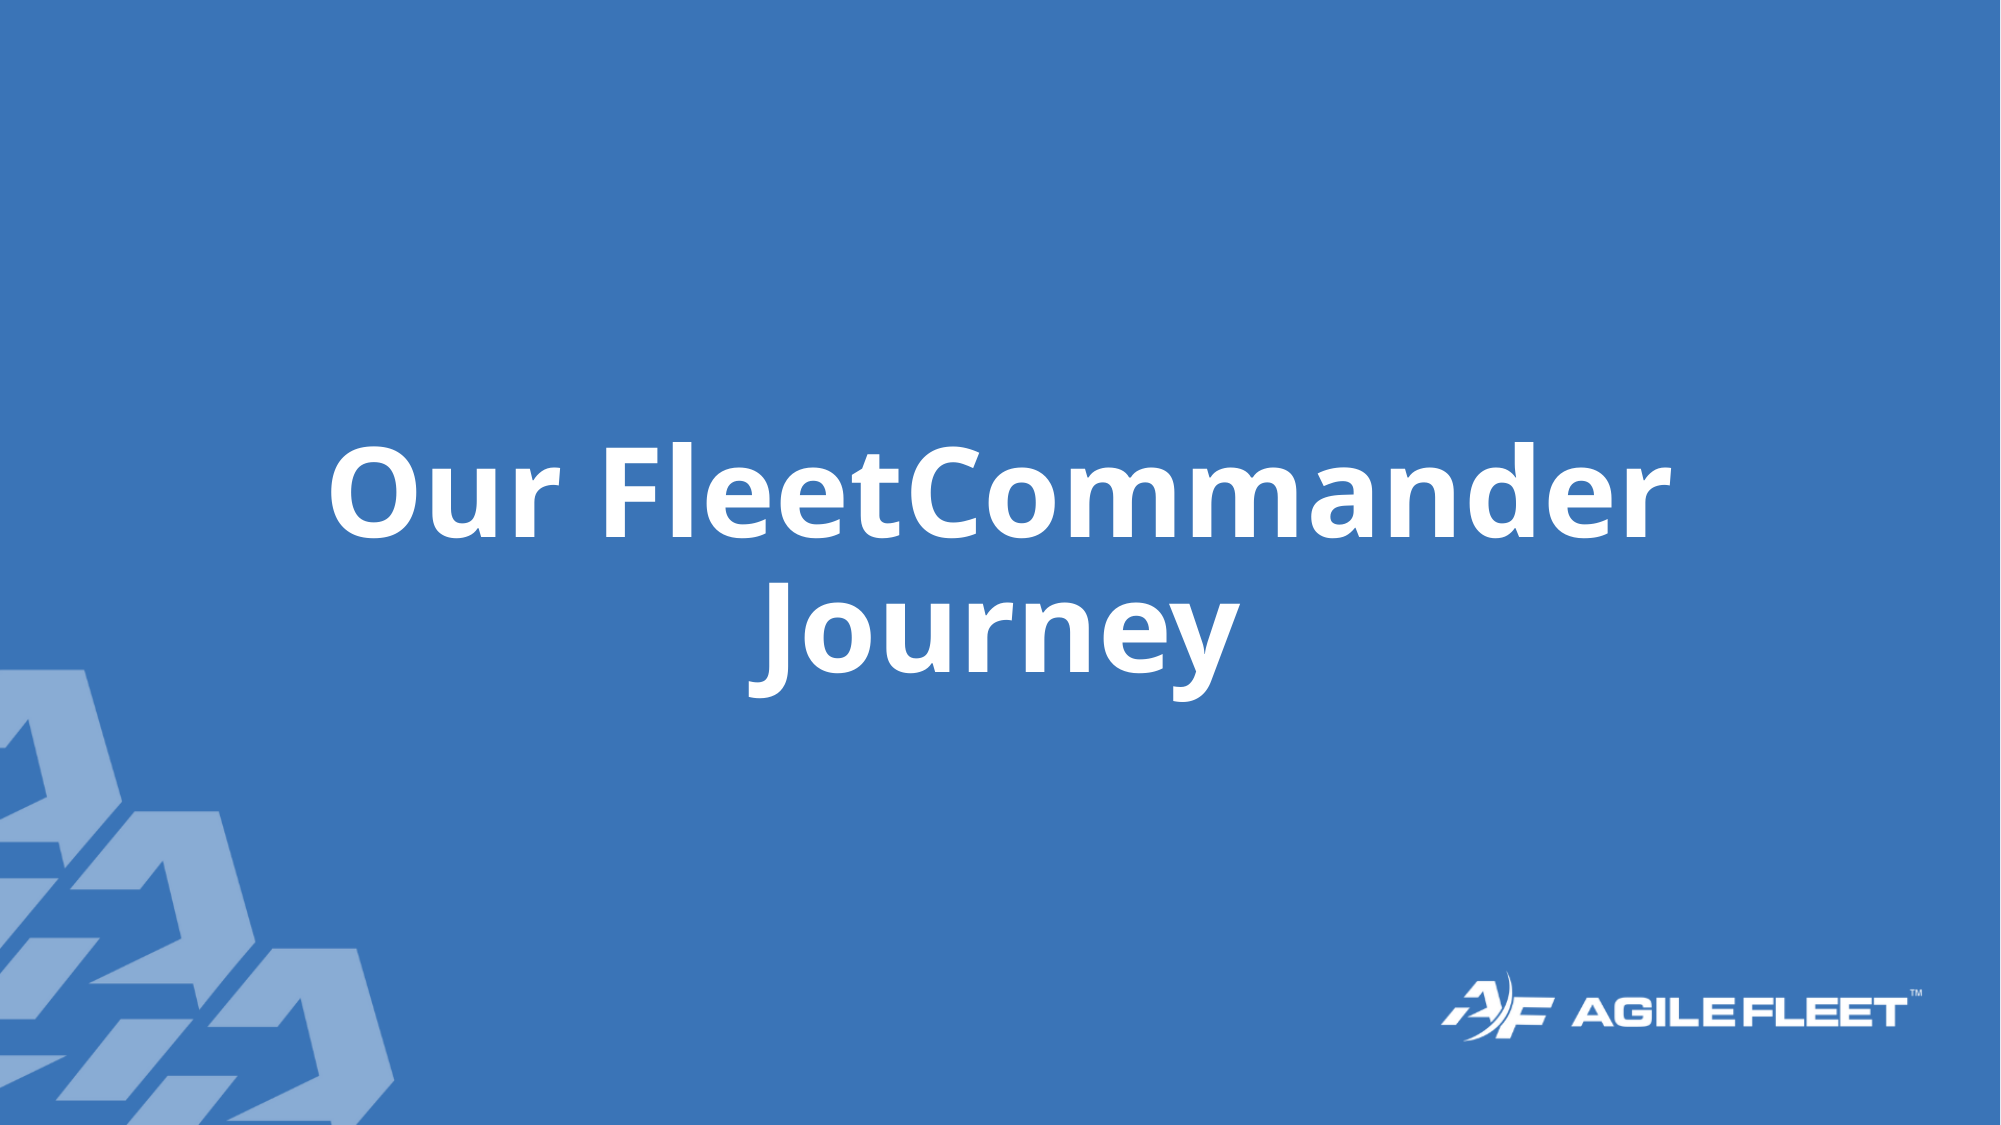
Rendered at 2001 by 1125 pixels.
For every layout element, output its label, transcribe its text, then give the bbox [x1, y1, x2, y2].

picture [0, 0, 2001, 1125]
title Our FleetCommander Journey [249, 534, 1750, 708]
